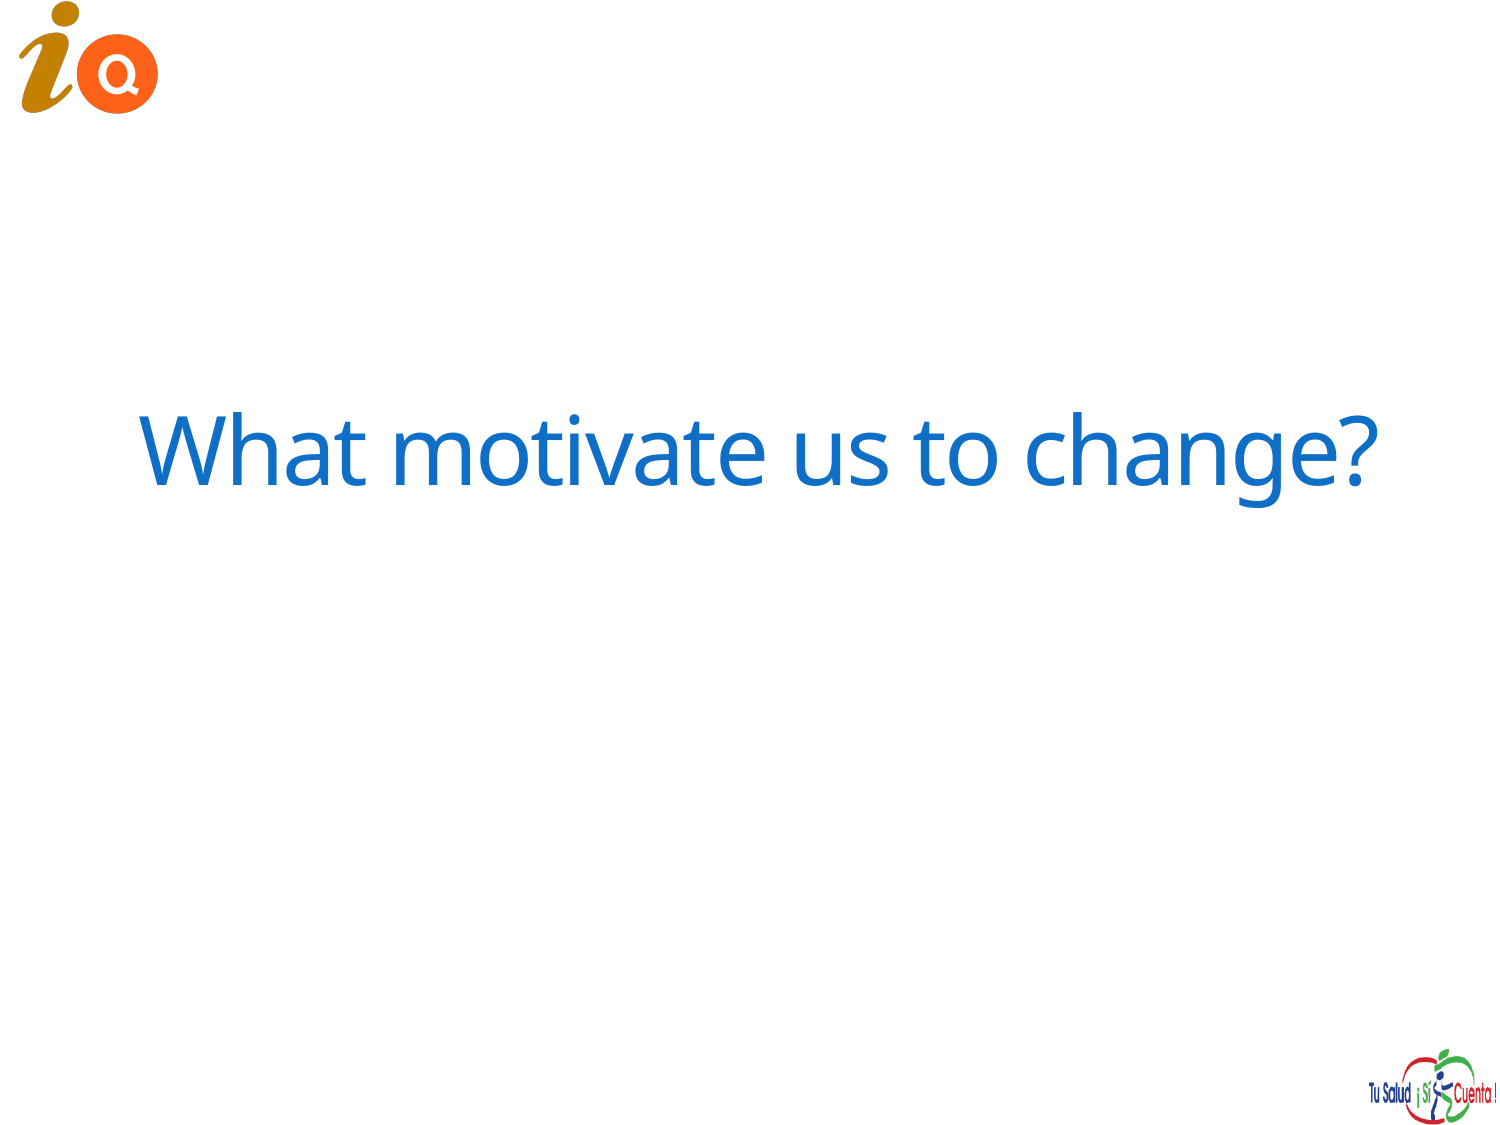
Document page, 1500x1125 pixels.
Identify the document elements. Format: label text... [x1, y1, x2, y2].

title What motivate us to change? [123, 345, 1418, 563]
picture [1368, 1049, 1496, 1125]
picture [0, 0, 171, 127]
